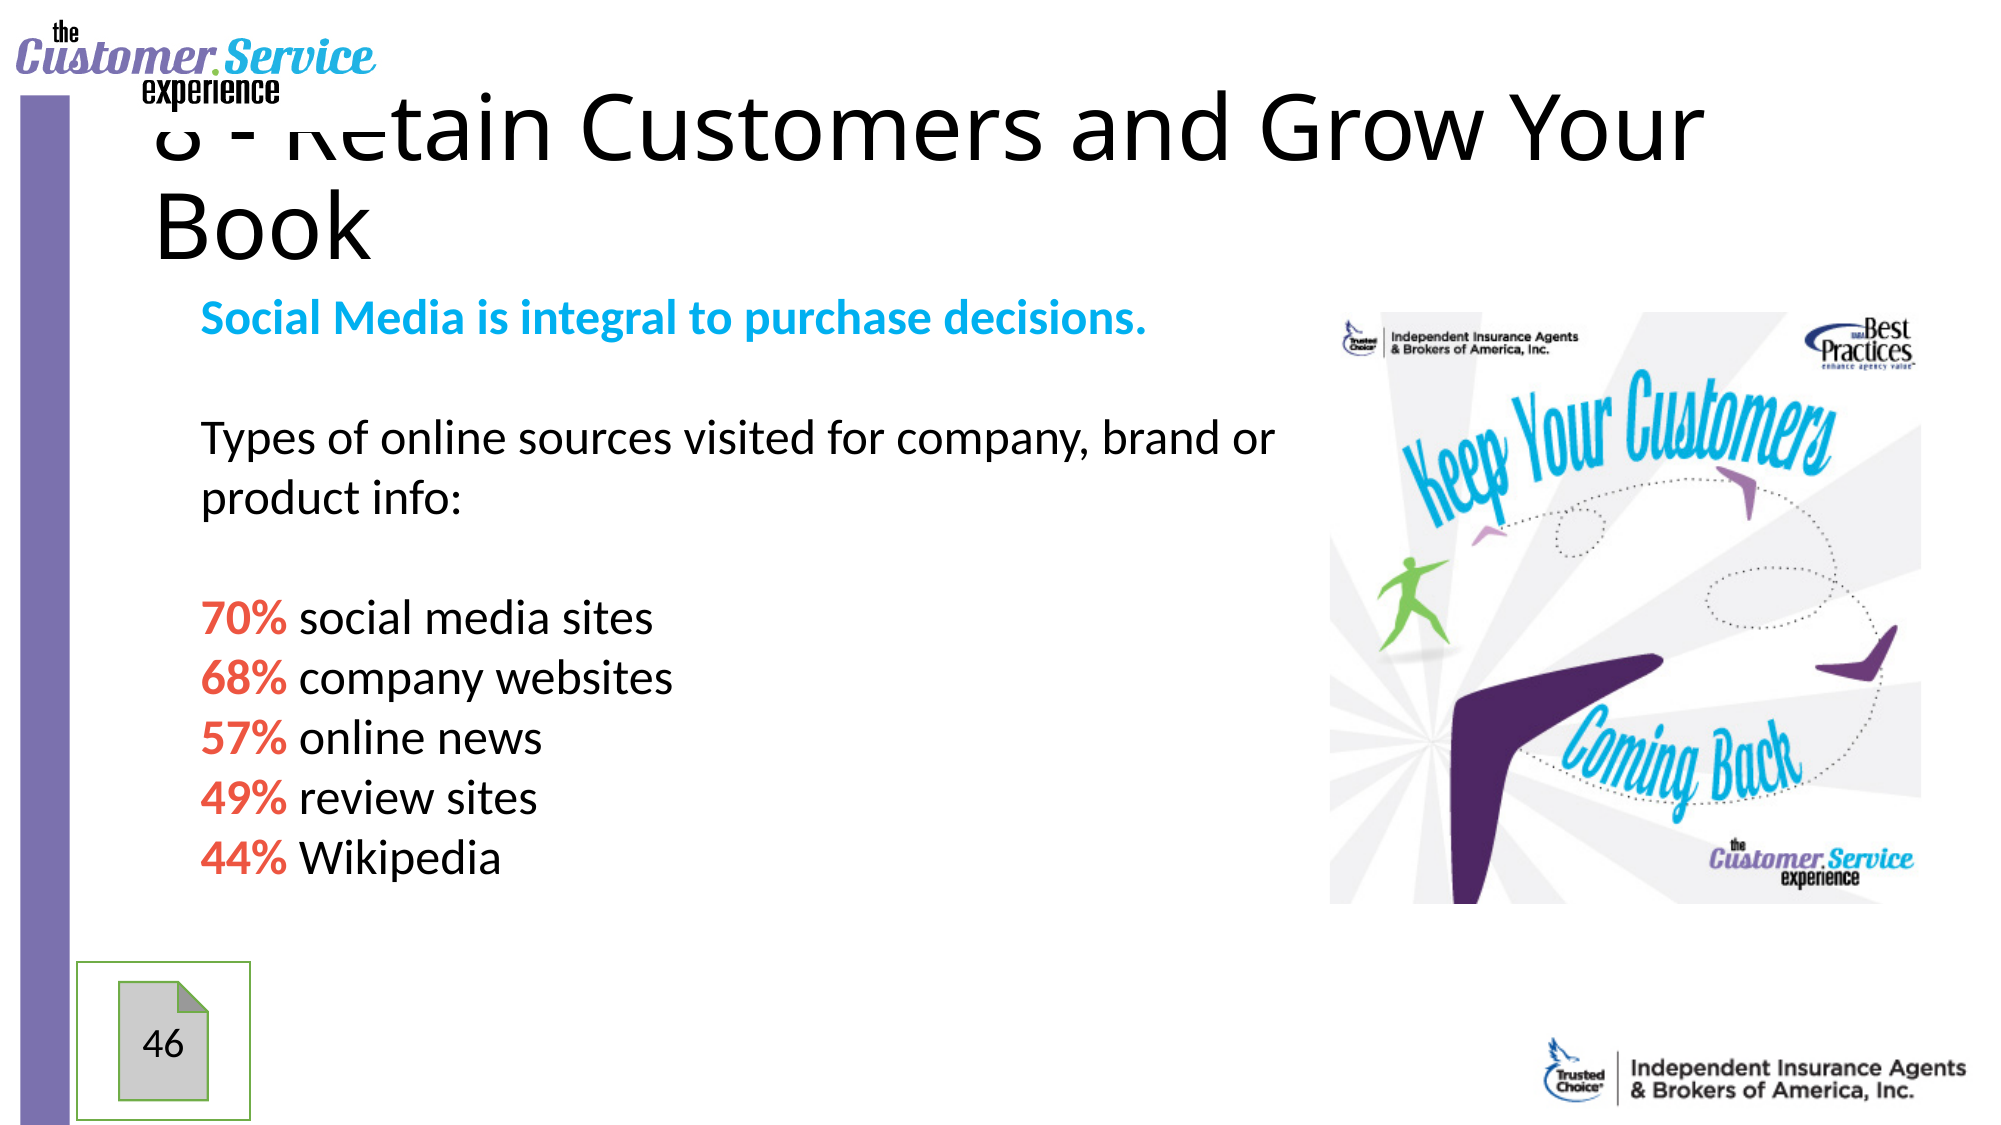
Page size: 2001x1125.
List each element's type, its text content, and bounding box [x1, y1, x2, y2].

picture [1329, 312, 1922, 904]
text_box 46 [76, 961, 251, 1121]
text_box Social Media is integral to purchase decisions. Types of online sources visited for company, brand or product info: 70% social media sites 68% company websites 57% online news 49% review sites 44% Wikipedia [185, 277, 1389, 1027]
text_box [19, 132, 71, 1125]
picture [0, 0, 389, 132]
title 8 - Retain Customers and Grow Your Book [137, 71, 1863, 289]
picture [1522, 1033, 1991, 1112]
